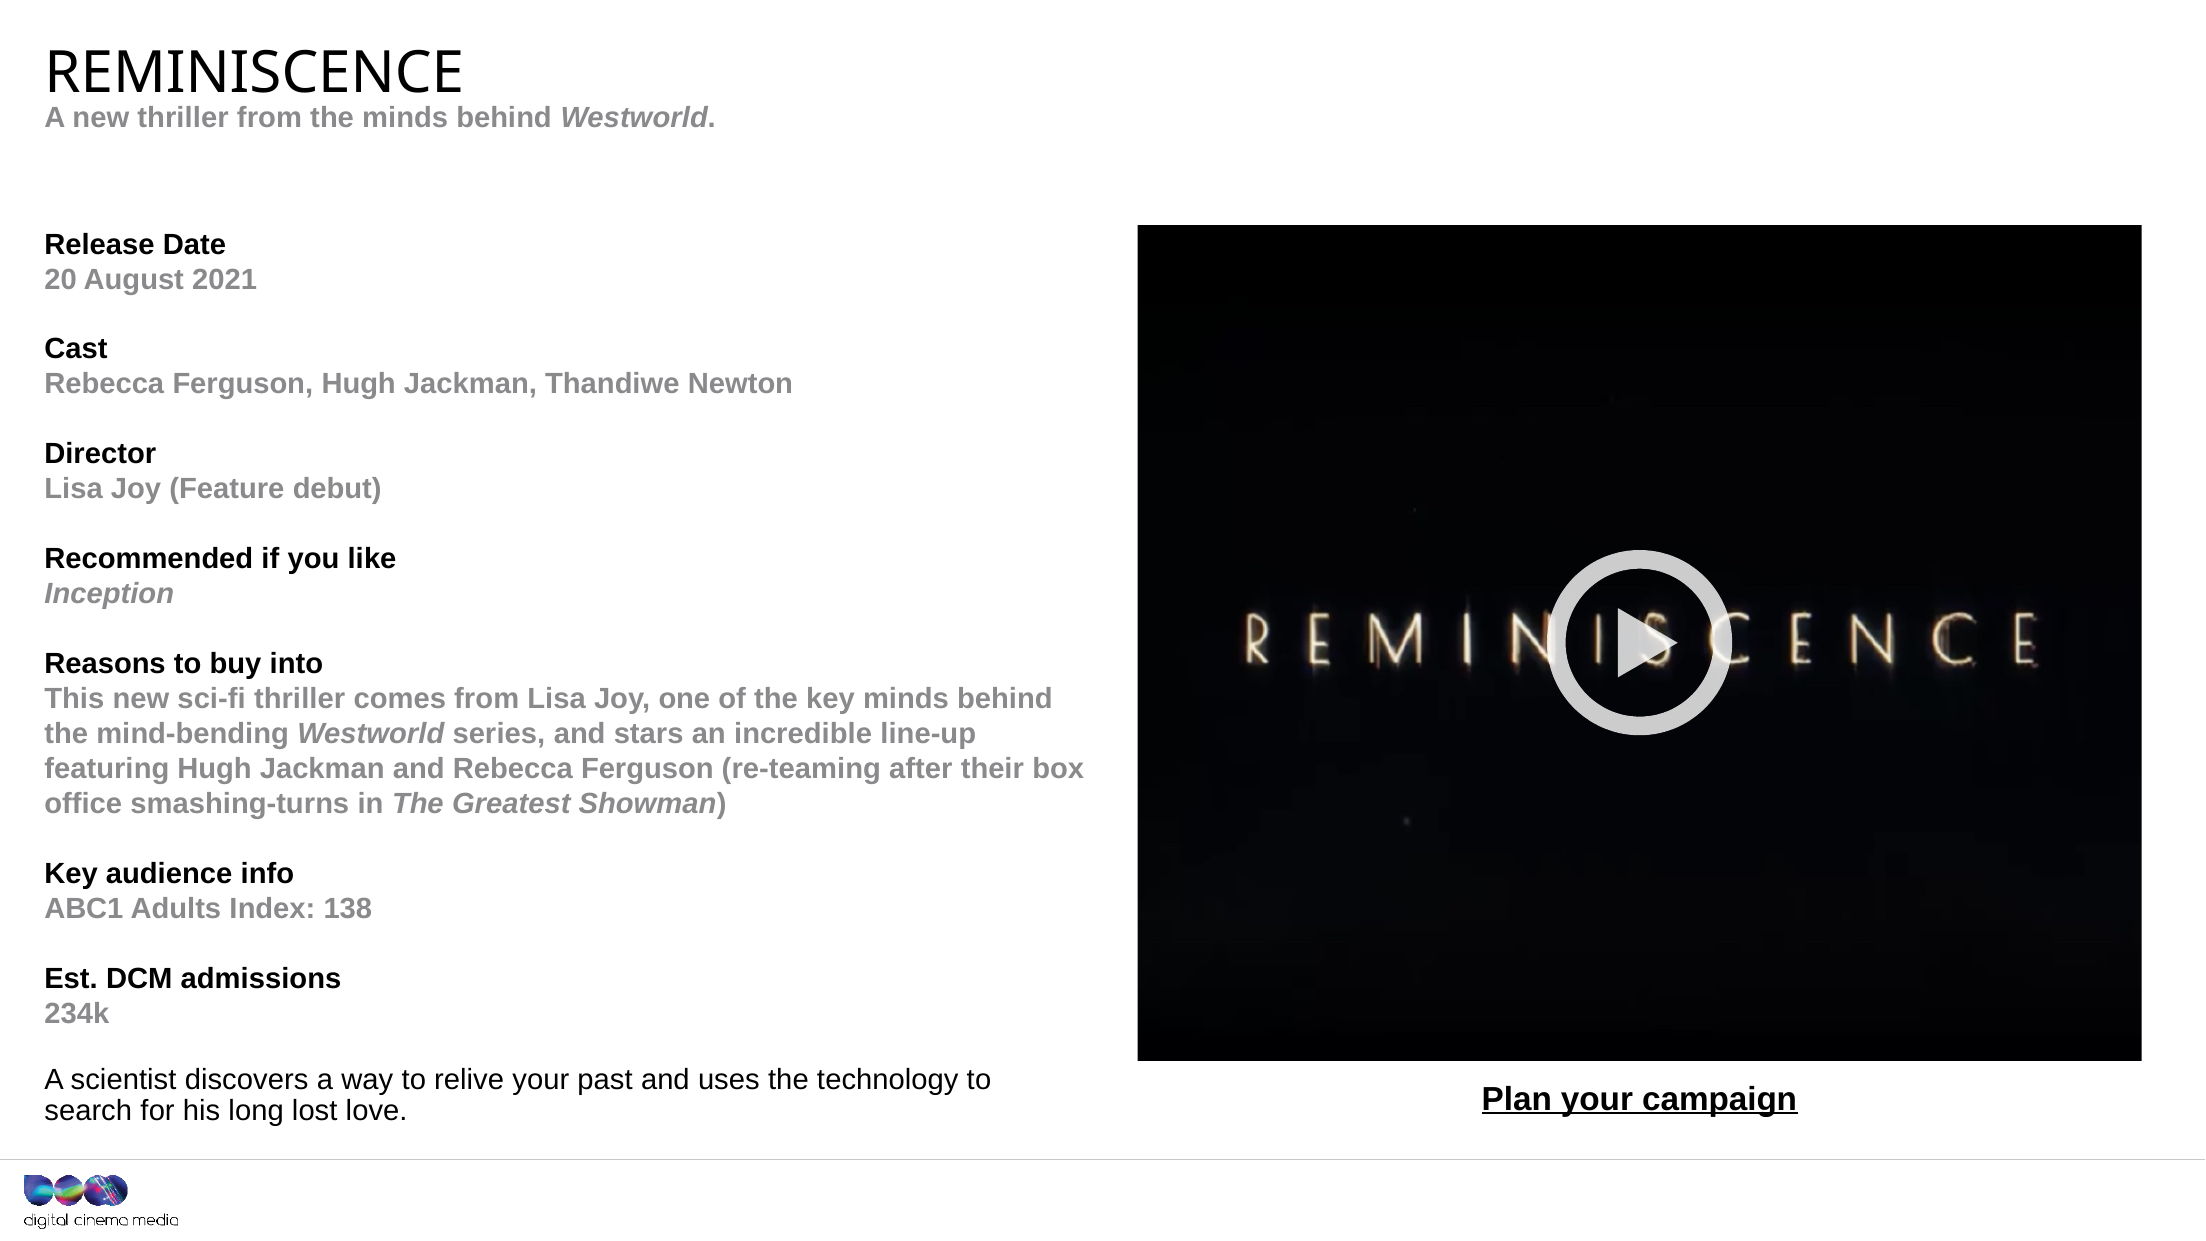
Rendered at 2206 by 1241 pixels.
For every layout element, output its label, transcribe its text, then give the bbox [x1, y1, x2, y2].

picture [24, 1175, 178, 1229]
list A new thriller from the minds behind Westworld. [44, 102, 2083, 174]
text_box Plan your campaign [1192, 1069, 2087, 1124]
picture [1137, 224, 2142, 1061]
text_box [1546, 549, 1733, 736]
list Release Date 20 August 2021 Cast Rebecca Ferguson, Hugh Jackman, Thandiwe Newton Director Lisa Joy (Feature debut) Recommended if you like Inception Reasons to buy into This new sci-fi thriller comes from Lisa Joy, one of the key minds behind the mind-bending Westworld series, and stars an incredible line-up featuring Hugh Jackman and Rebecca Ferguson (re-teaming after their box office smashing-turns in The Greatest Showman) Key audience info ABC1 Adults Index: 138 Est. DCM admissions 234k A scientist discovers a way to relive your past and uses the technology to search for his long lost love. [44, 225, 1086, 1070]
title reminiscence [44, 44, 2081, 93]
